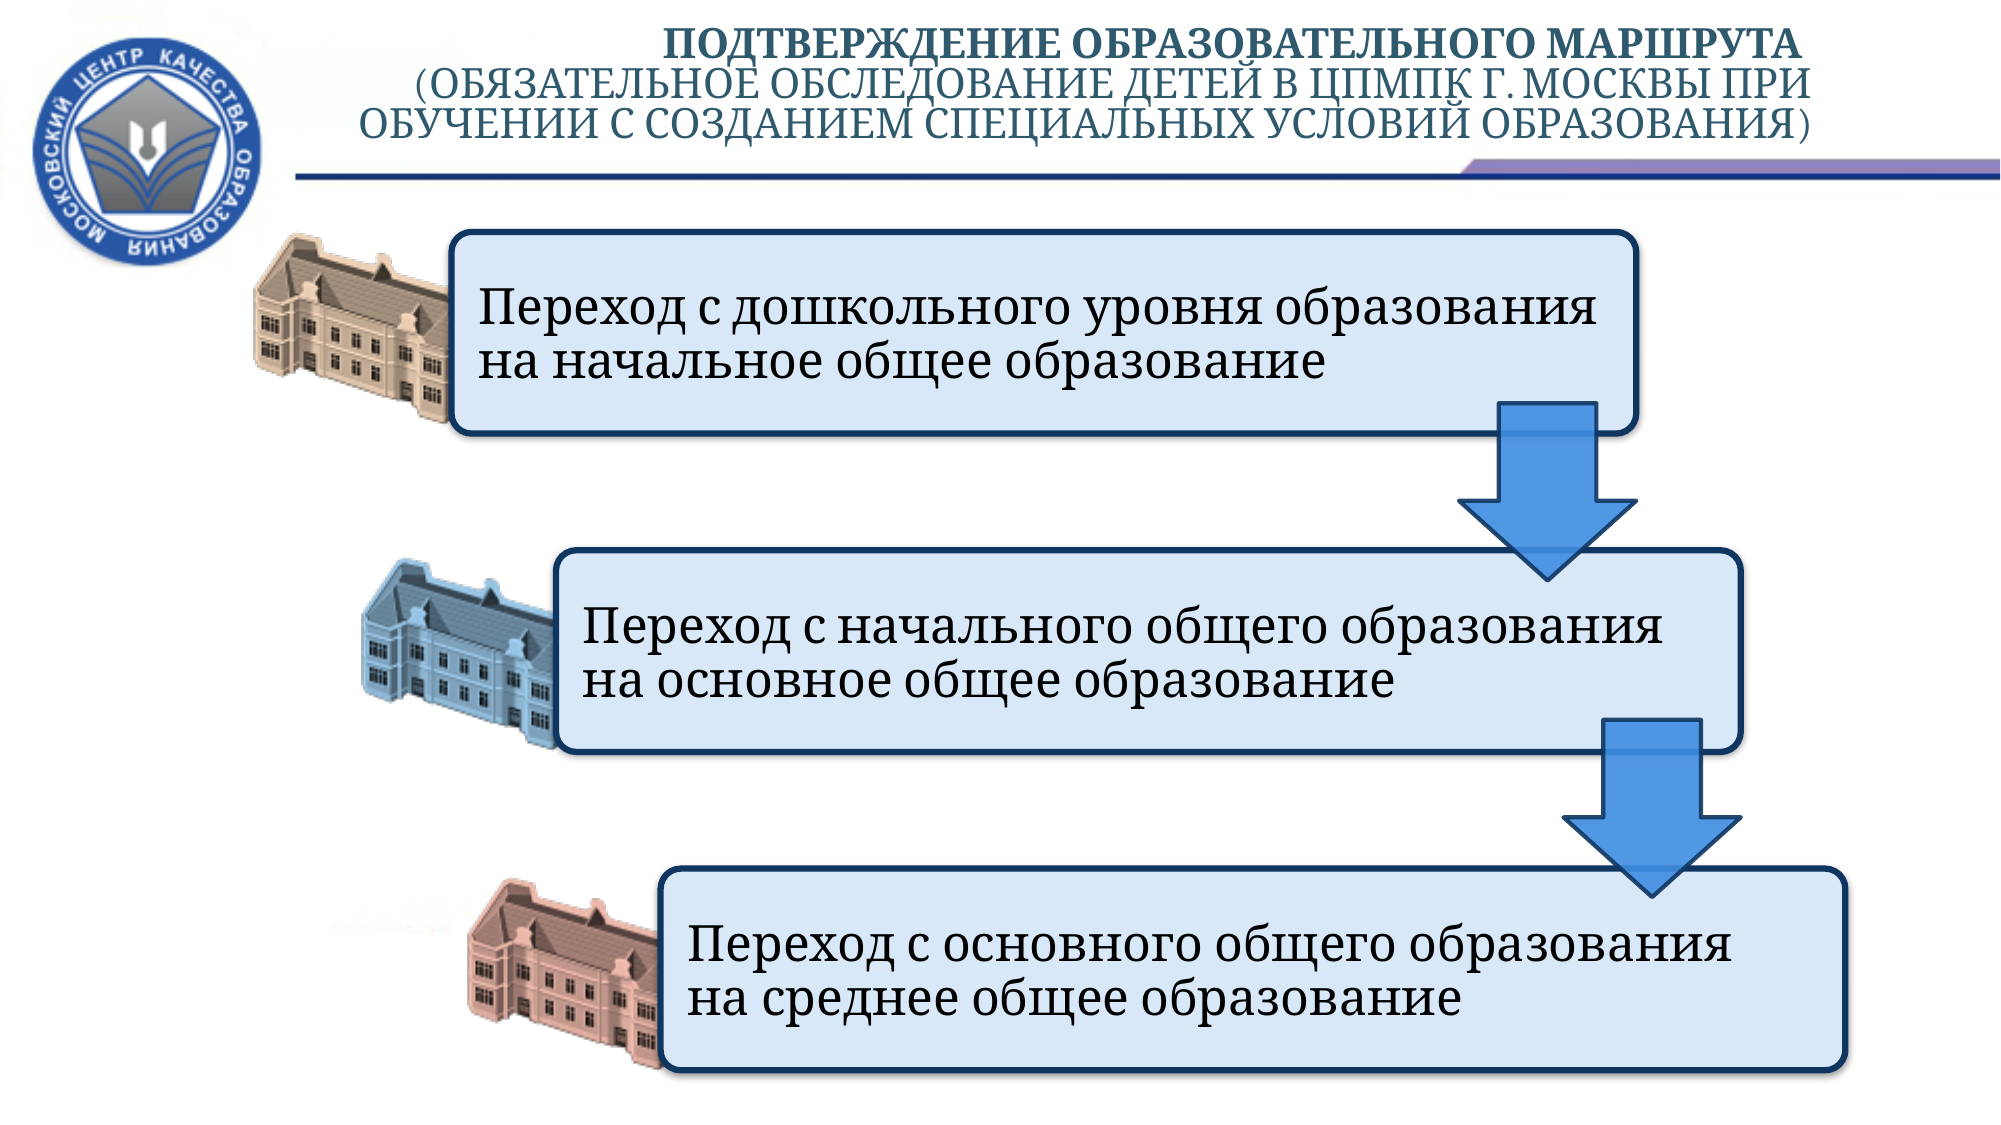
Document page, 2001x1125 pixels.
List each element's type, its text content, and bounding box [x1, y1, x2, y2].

title подтверждение образовательного маршрута (Обязательное обследование детей В ЦПМПК г. Москвы при обучении с созданием специальных условий образования) [331, 18, 1827, 153]
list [451, 195, 1846, 1107]
picture [0, 0, 2001, 1125]
